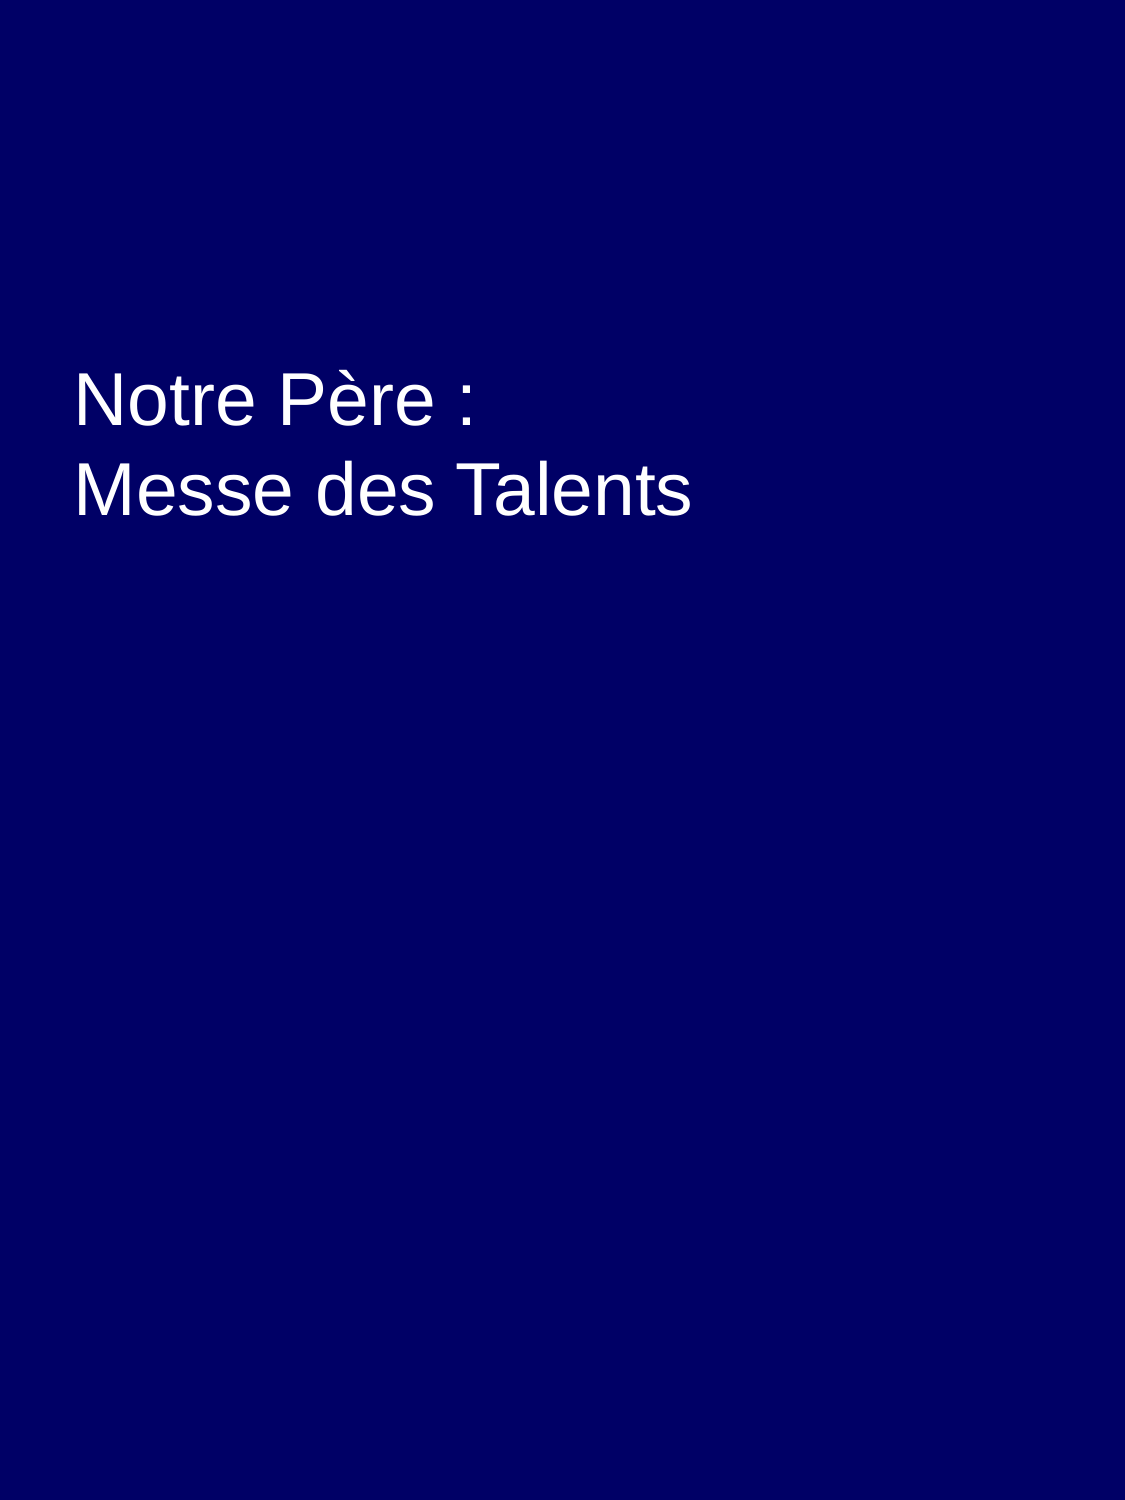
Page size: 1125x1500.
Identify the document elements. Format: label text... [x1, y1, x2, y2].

text_box Notre Père : Messe des Talents [58, 342, 1087, 525]
